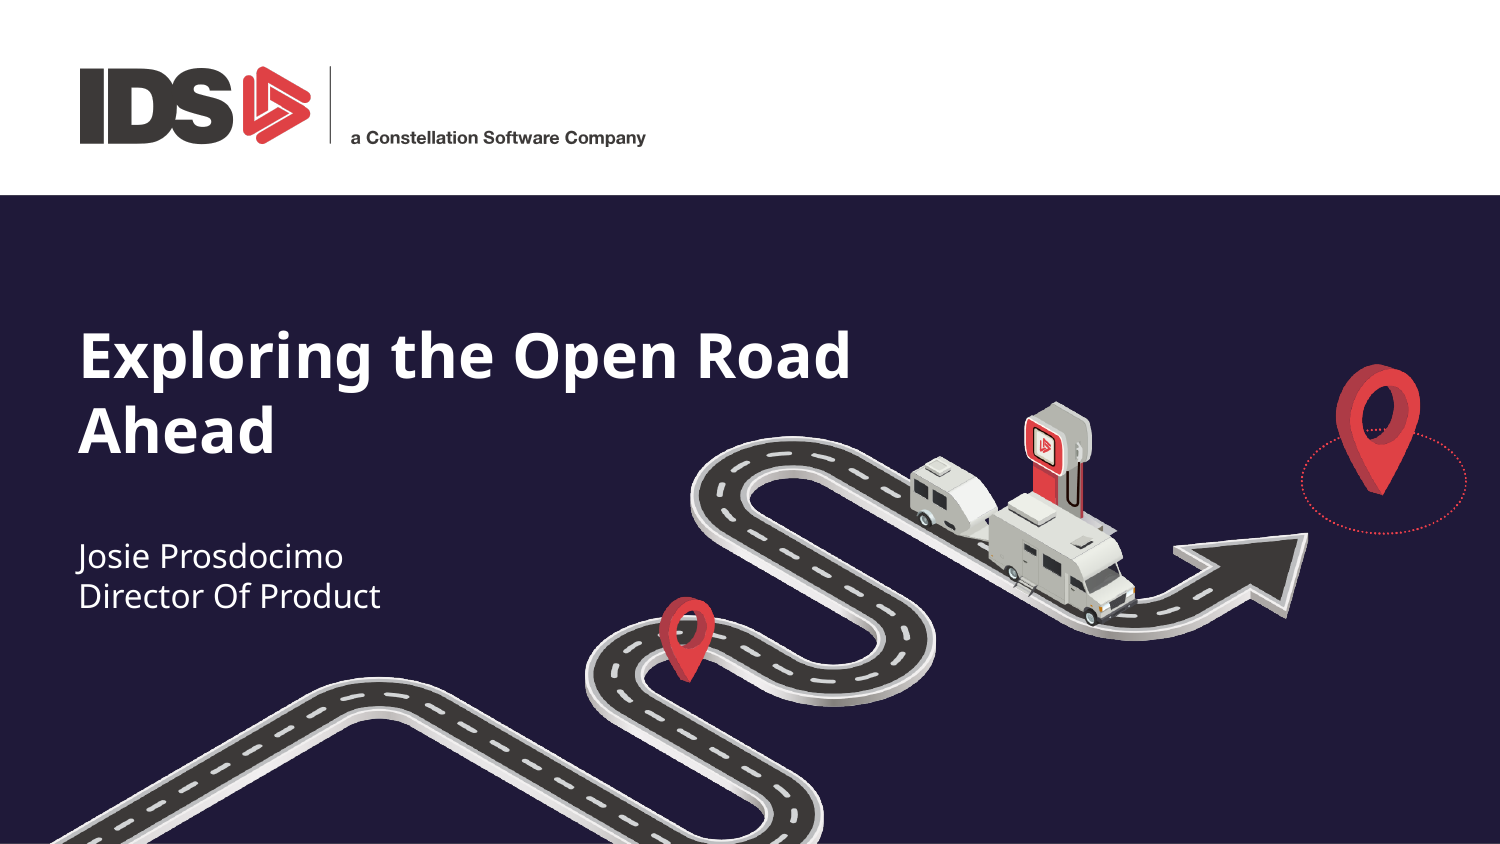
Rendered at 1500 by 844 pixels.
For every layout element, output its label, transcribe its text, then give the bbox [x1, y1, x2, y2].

picture [9, 364, 1468, 844]
text_box [0, 193, 1500, 844]
picture [80, 66, 646, 147]
text_box Exploring the Open Road Ahead [63, 308, 882, 362]
